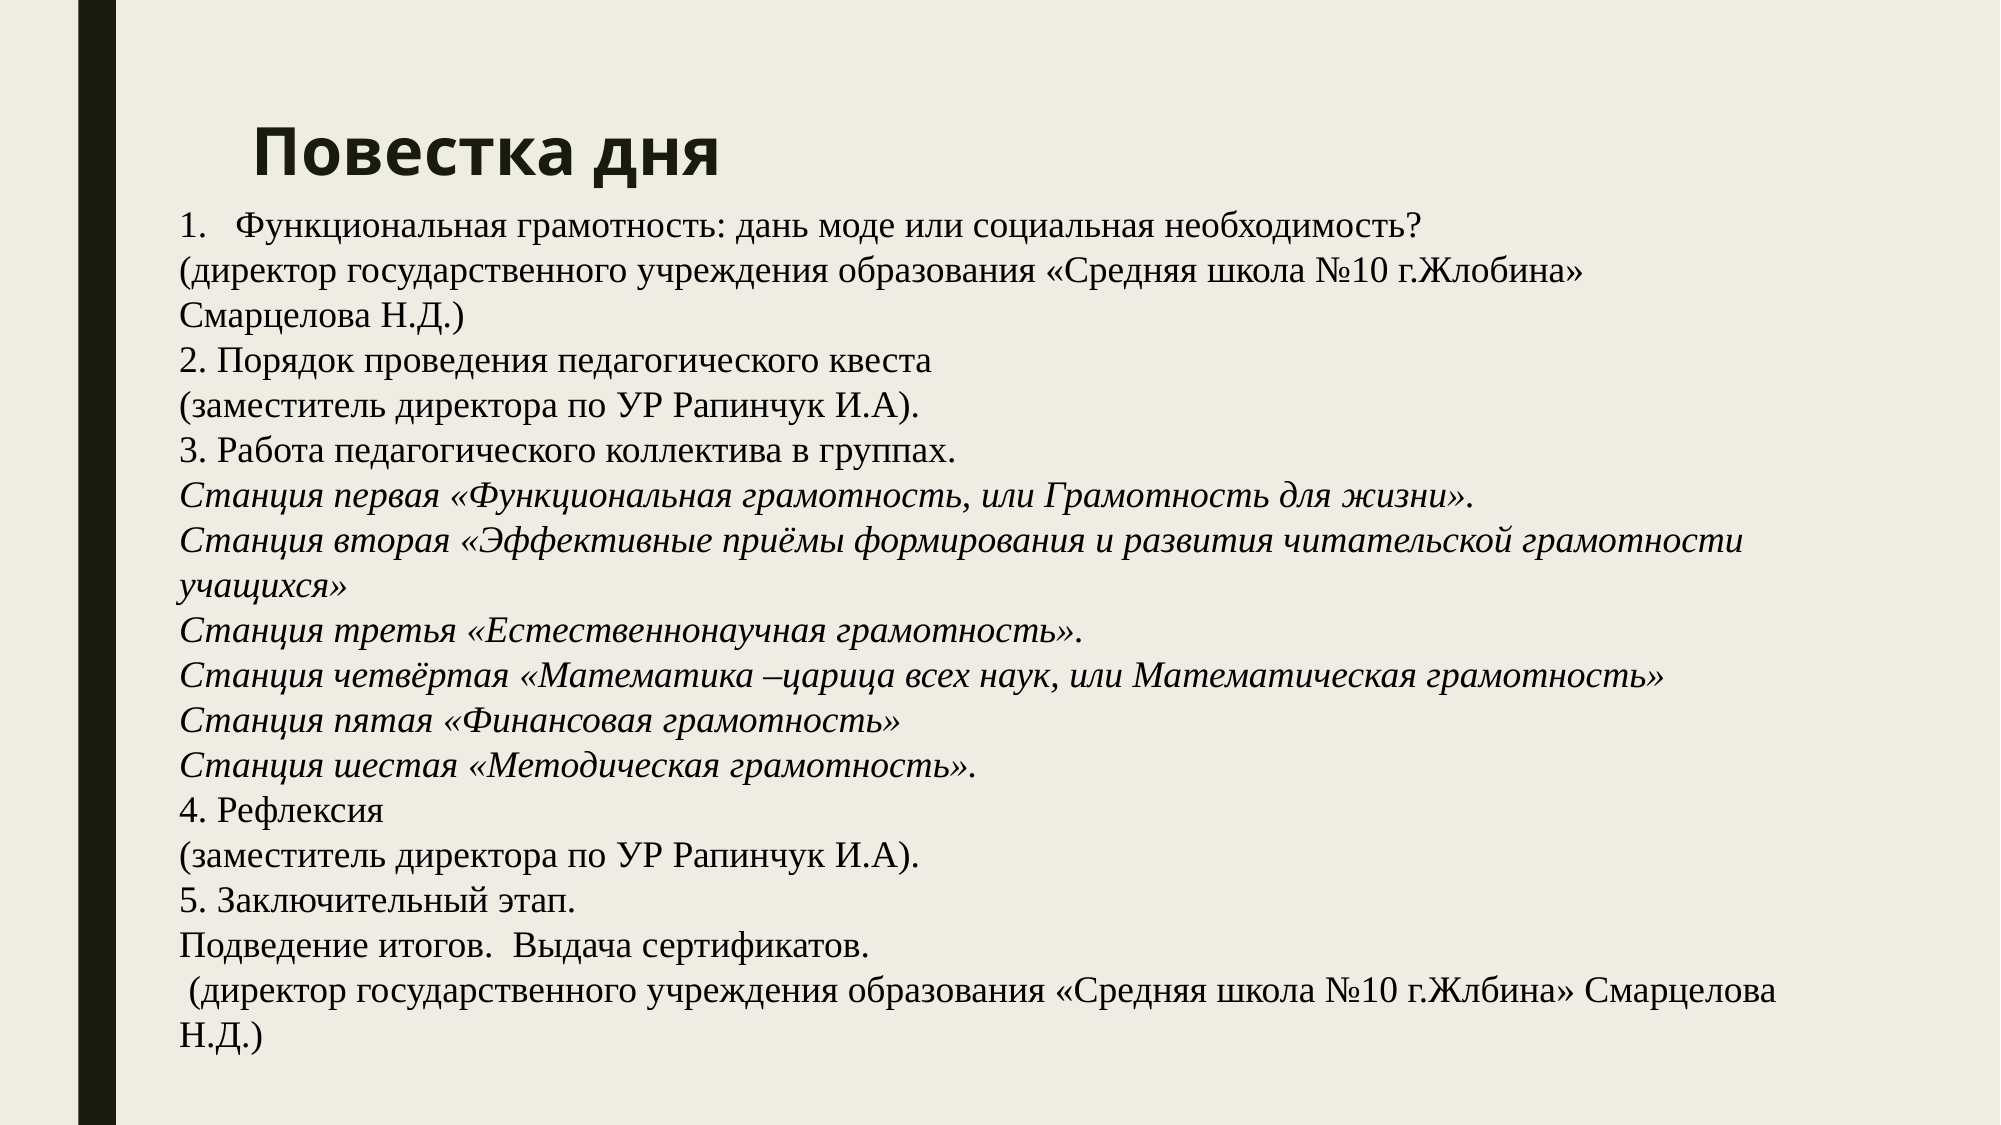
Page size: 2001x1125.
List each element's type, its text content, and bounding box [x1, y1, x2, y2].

text_box Функциональная грамотность: дань моде или социальная необходимость? (директор государственного учреждения образования «Средняя школа №10 г.Жлобина» Смарцелова Н.Д.) 2. Порядок проведения педагогического квеста (заместитель директора по УР Рапинчук И.А). 3. Работа педагогического коллектива в группах. Станция первая «Функциональная грамотность, или Грамотность для жизни». Станция вторая «Эффективные приёмы формирования и развития читательской грамотности учащихся» Станция третья «Естественнонаучная грамотность». Станция четвёртая «Математика –царица всех наук, или Математическая грамотность» Станция пятая «Финансовая грамотность» Станция шестая «Методическая грамотность». 4. Рефлексия (заместитель директора по УР Рапинчук И.А). 5. Заключительный этап. Подведение итогов. Выдача сертификатов. (директор государственного учреждения образования «Средняя школа №10 г.Жлбина» Смарцелова Н.Д.) [164, 192, 1884, 1107]
title Повестка дня [236, 103, 1812, 192]
